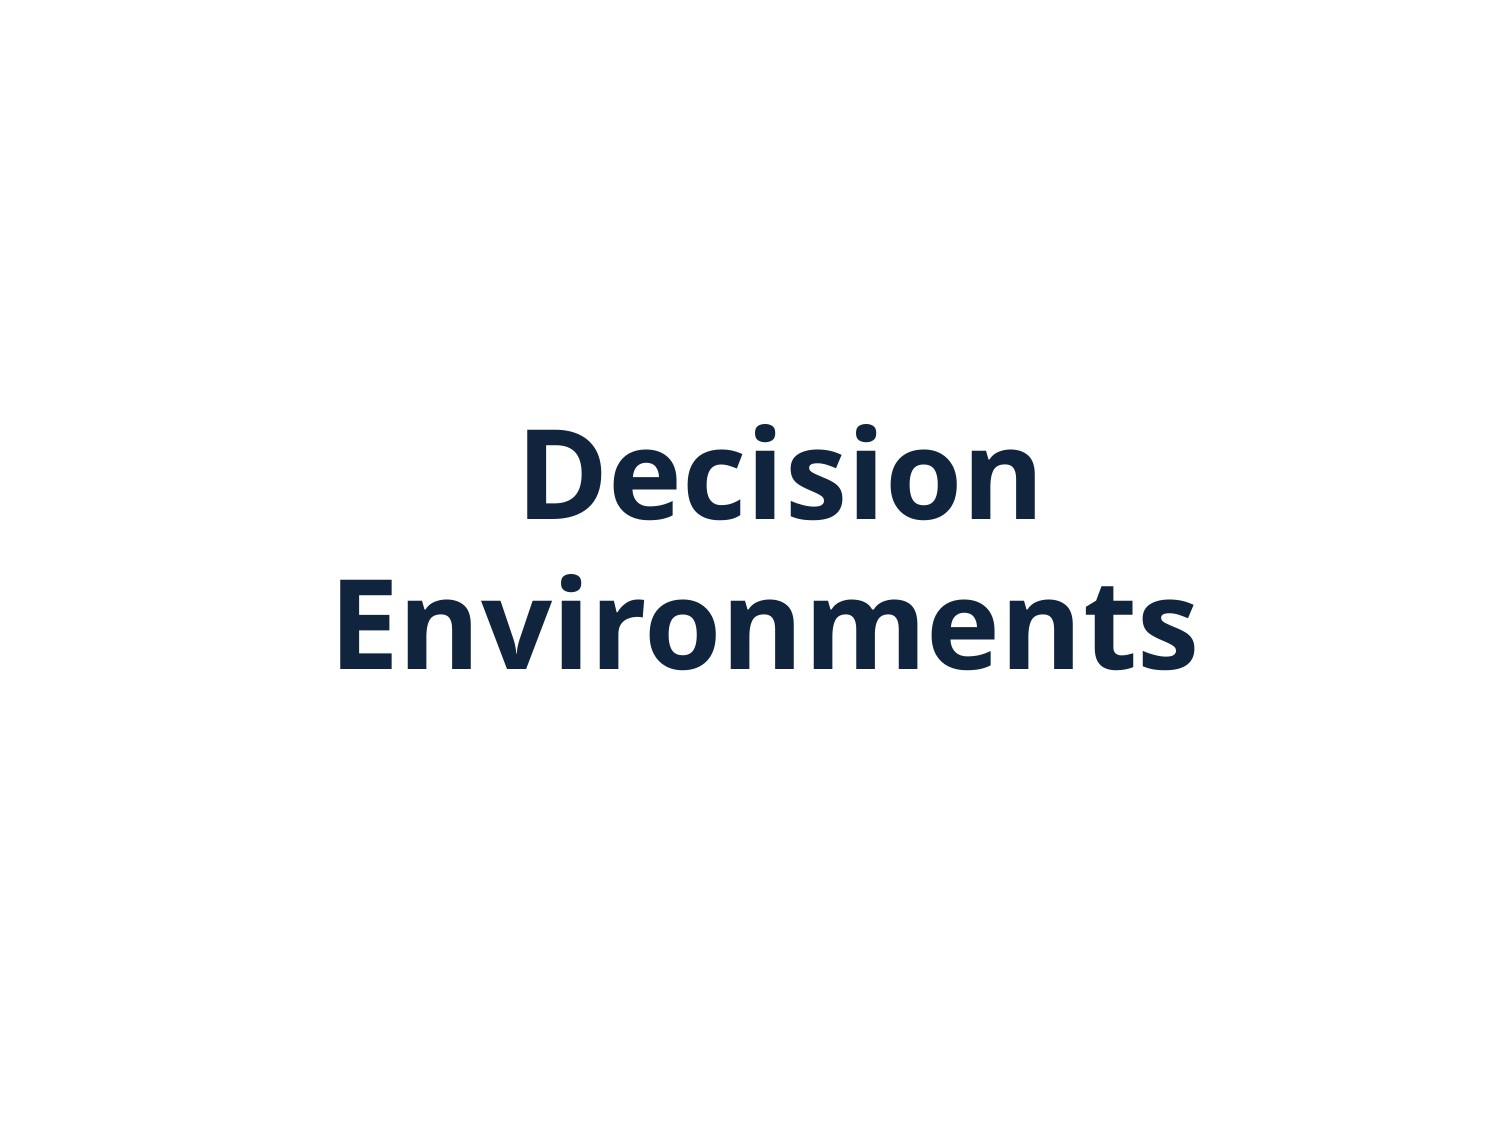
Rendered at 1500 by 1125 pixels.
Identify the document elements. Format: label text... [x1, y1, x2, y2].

title Decision Environments [61, 384, 1468, 704]
